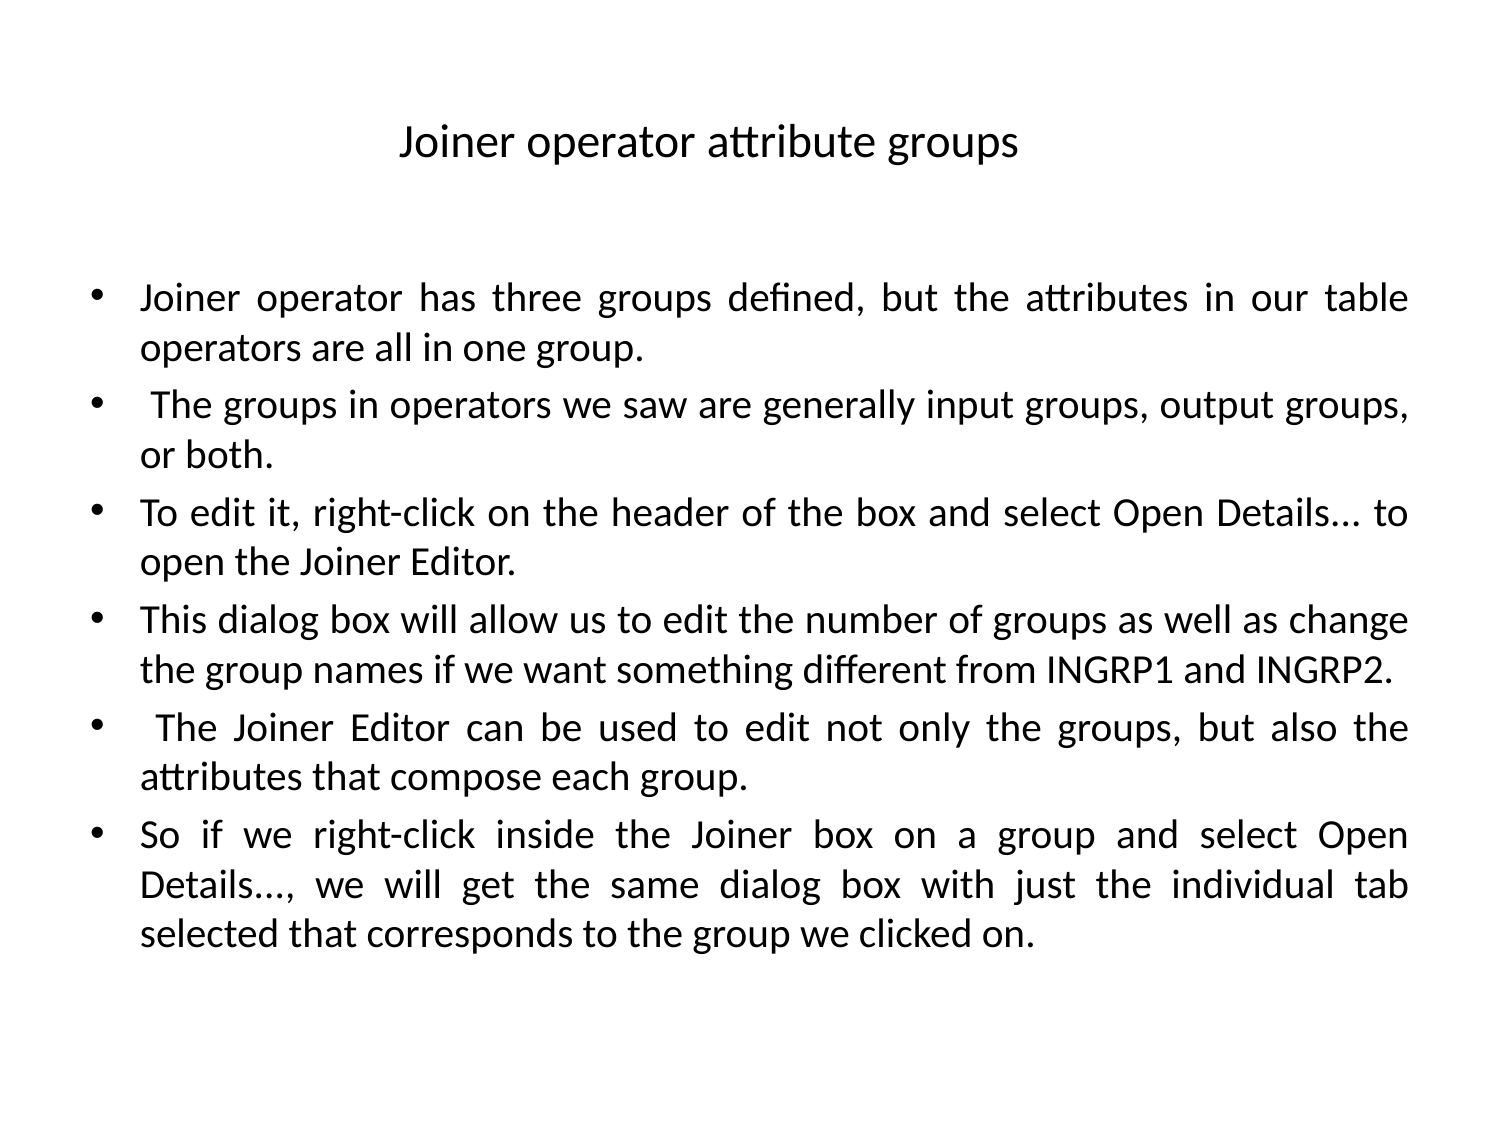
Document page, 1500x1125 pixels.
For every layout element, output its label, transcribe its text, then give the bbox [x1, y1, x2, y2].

list Joiner operator has three groups defined, but the attributes in our table operators are all in one group. The groups in operators we saw are generally input groups, output groups, or both. To edit it, right-click on the header of the box and select Open Details... to open the Joiner Editor. This dialog box will allow us to edit the number of groups as well as change the group names if we want something different from INGRP1 and INGRP2. The Joiner Editor can be used to edit not only the groups, but also the attributes that compose each group. So if we right-click inside the Joiner box on a group and select Open Details..., we will get the same dialog box with just the individual tab selected that corresponds to the group we clicked on. [75, 262, 1425, 1005]
title Joiner operator attribute groups [75, 45, 1425, 233]
